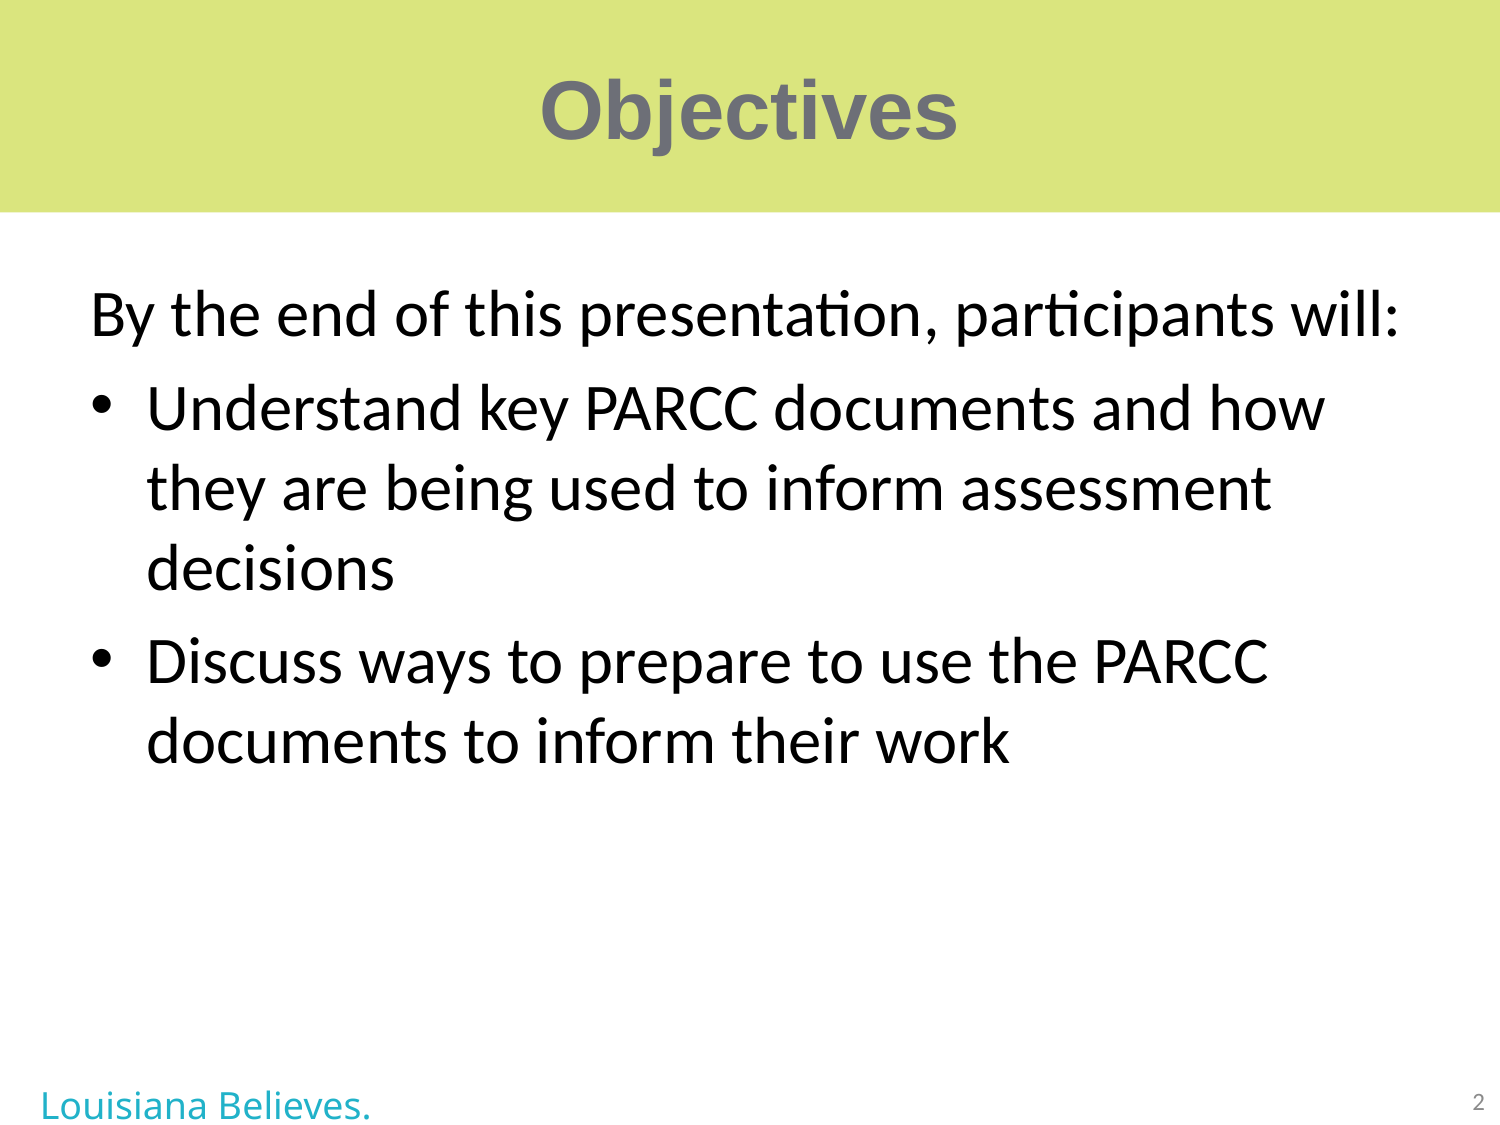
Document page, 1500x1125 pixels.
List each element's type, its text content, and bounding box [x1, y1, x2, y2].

slide_number 2 [1149, 1074, 1500, 1125]
title Objectives [0, 0, 1500, 213]
footer Louisiana Believes. [24, 1074, 500, 1125]
list By the end of this presentation, participants will: Understand key PARCC documents and how they are being used to inform assessment decisions Discuss ways to prepare to use the PARCC documents to inform their work [75, 262, 1425, 1025]
